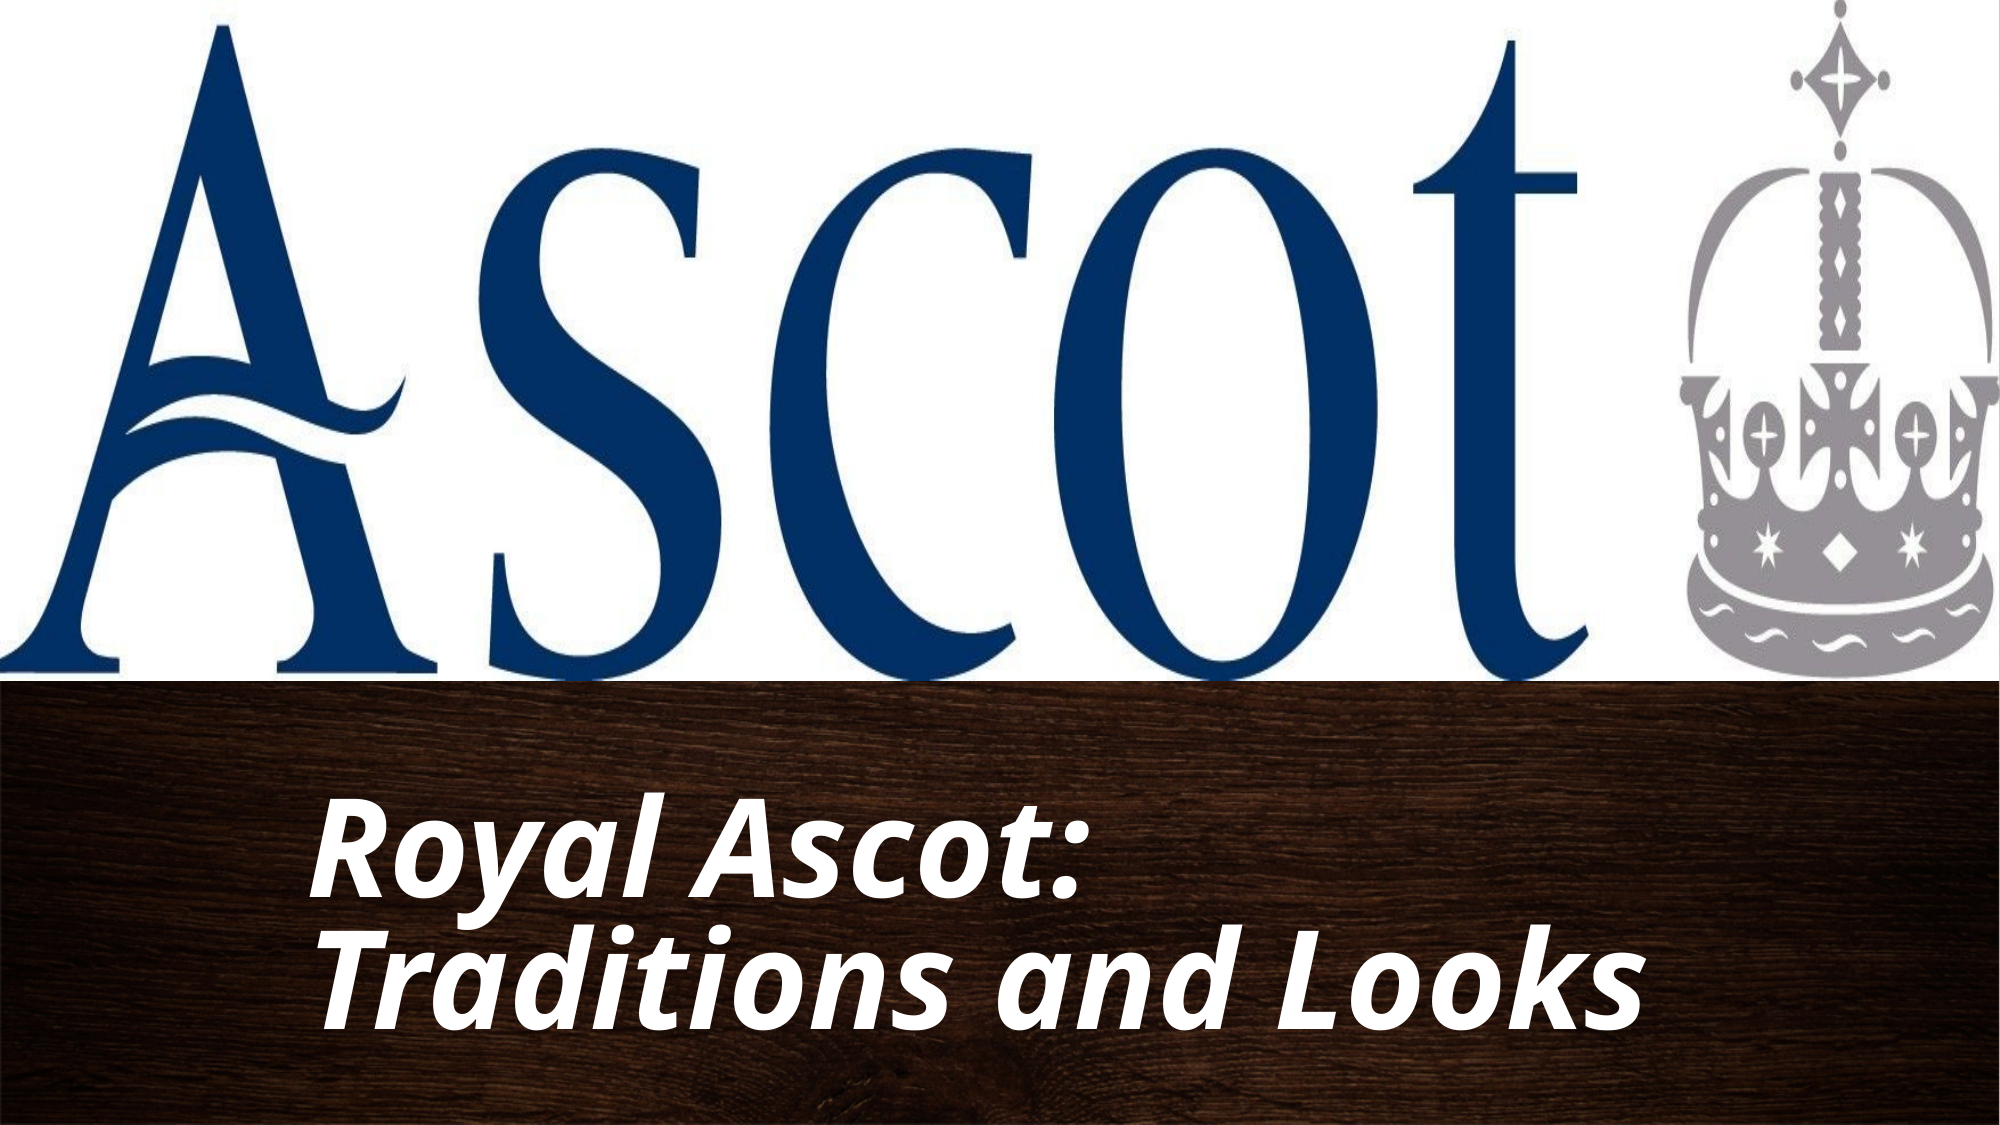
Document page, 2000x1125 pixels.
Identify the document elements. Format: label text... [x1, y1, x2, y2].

title Royal Ascot: Traditions and Looks [291, 699, 1741, 1064]
picture [0, 0, 2000, 1125]
